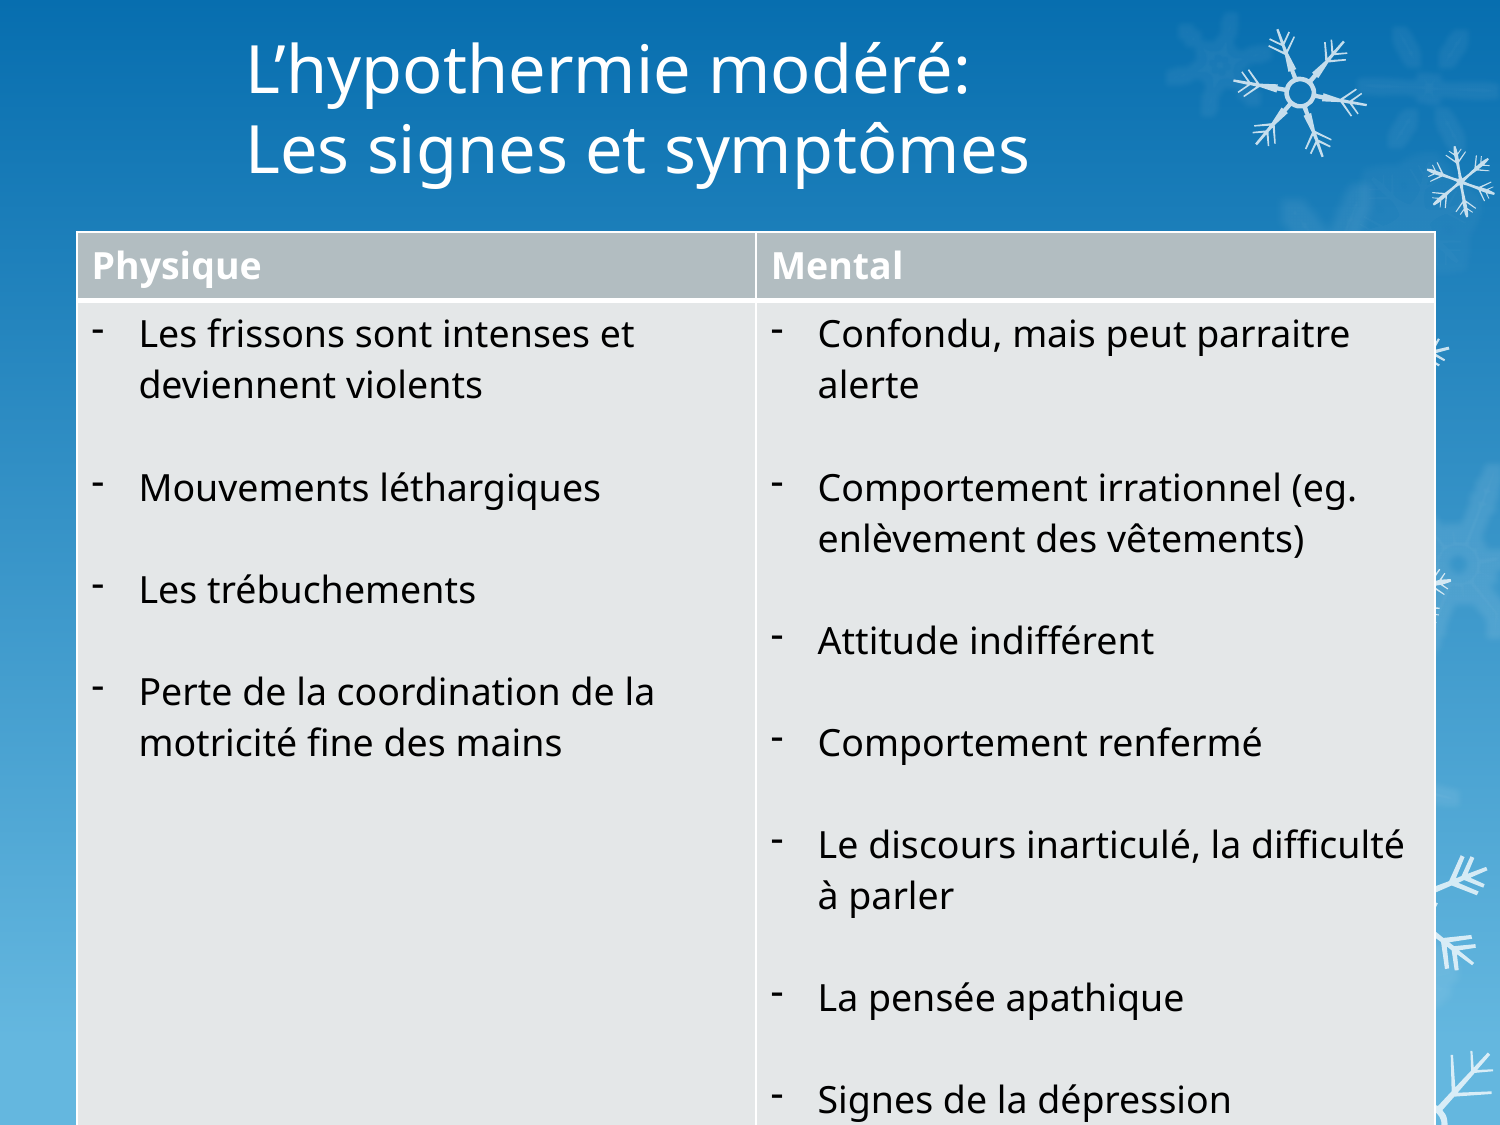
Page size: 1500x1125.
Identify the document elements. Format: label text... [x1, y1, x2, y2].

table_cell Confondu, mais peut parraitre alerte Comportement irrationnel (eg. enlèvement des vêtements) Attitude indifférent Comportement renfermé Le discours inarticulé, la difficulté à parler La pensée apathique Signes de la dépression [757, 303, 1434, 1125]
table_cell Les frissons sont intenses et deviennent violents Mouvements léthargiques Les trébuchements Perte de la coordination de la motricité fine des mains [78, 303, 755, 1125]
title L’hypothermie modéré: Les signes et symptômes [230, 30, 1400, 183]
table_header Mental [757, 233, 1434, 298]
table_header Physique [78, 233, 755, 298]
